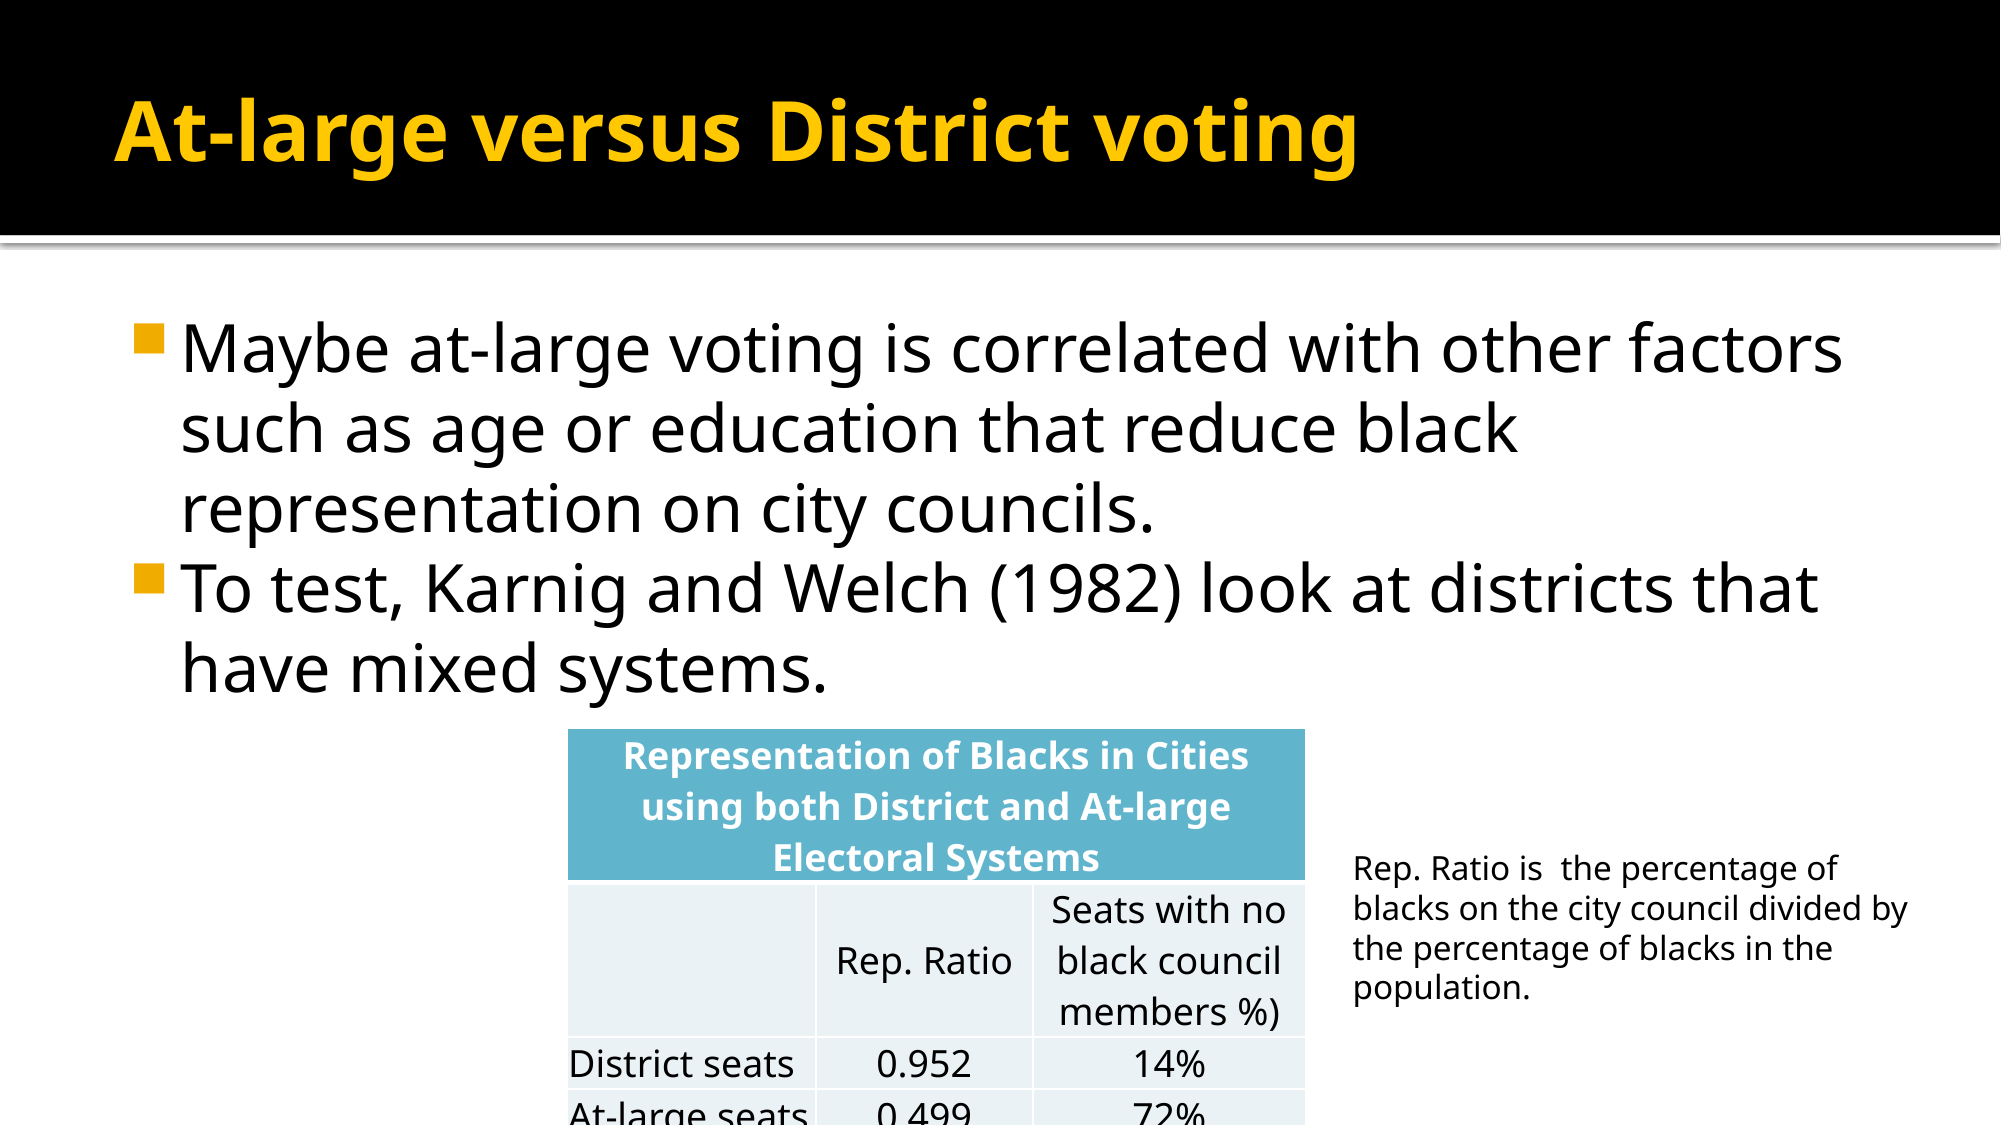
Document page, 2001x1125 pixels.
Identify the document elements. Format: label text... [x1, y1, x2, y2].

list Maybe at-large voting is correlated with other factors such as age or education that reduce black representation on city councils. To test, Karnig and Welch (1982) look at districts that have mixed systems. [99, 290, 1901, 702]
table_header Representation of Blacks in Cities using both District and At-large Electoral Systems [568, 729, 1305, 880]
table_cell 14% [1034, 1038, 1305, 1088]
table_cell 72% [1034, 1090, 1305, 1125]
table_cell 0.499 [817, 1090, 1032, 1125]
table_cell 0.952 [817, 1038, 1032, 1088]
table_cell District seats [568, 1038, 815, 1088]
text_box Rep. Ratio is the percentage of blacks on the city council divided by the percentage of blacks in the population. [1338, 839, 1948, 1014]
title At-large versus District voting [99, 25, 1900, 231]
table_cell [568, 885, 815, 1036]
table_cell Seats with no black council members %) [1034, 885, 1305, 1036]
table_cell At-large seats [568, 1090, 815, 1125]
table_cell Rep. Ratio [817, 885, 1032, 1036]
